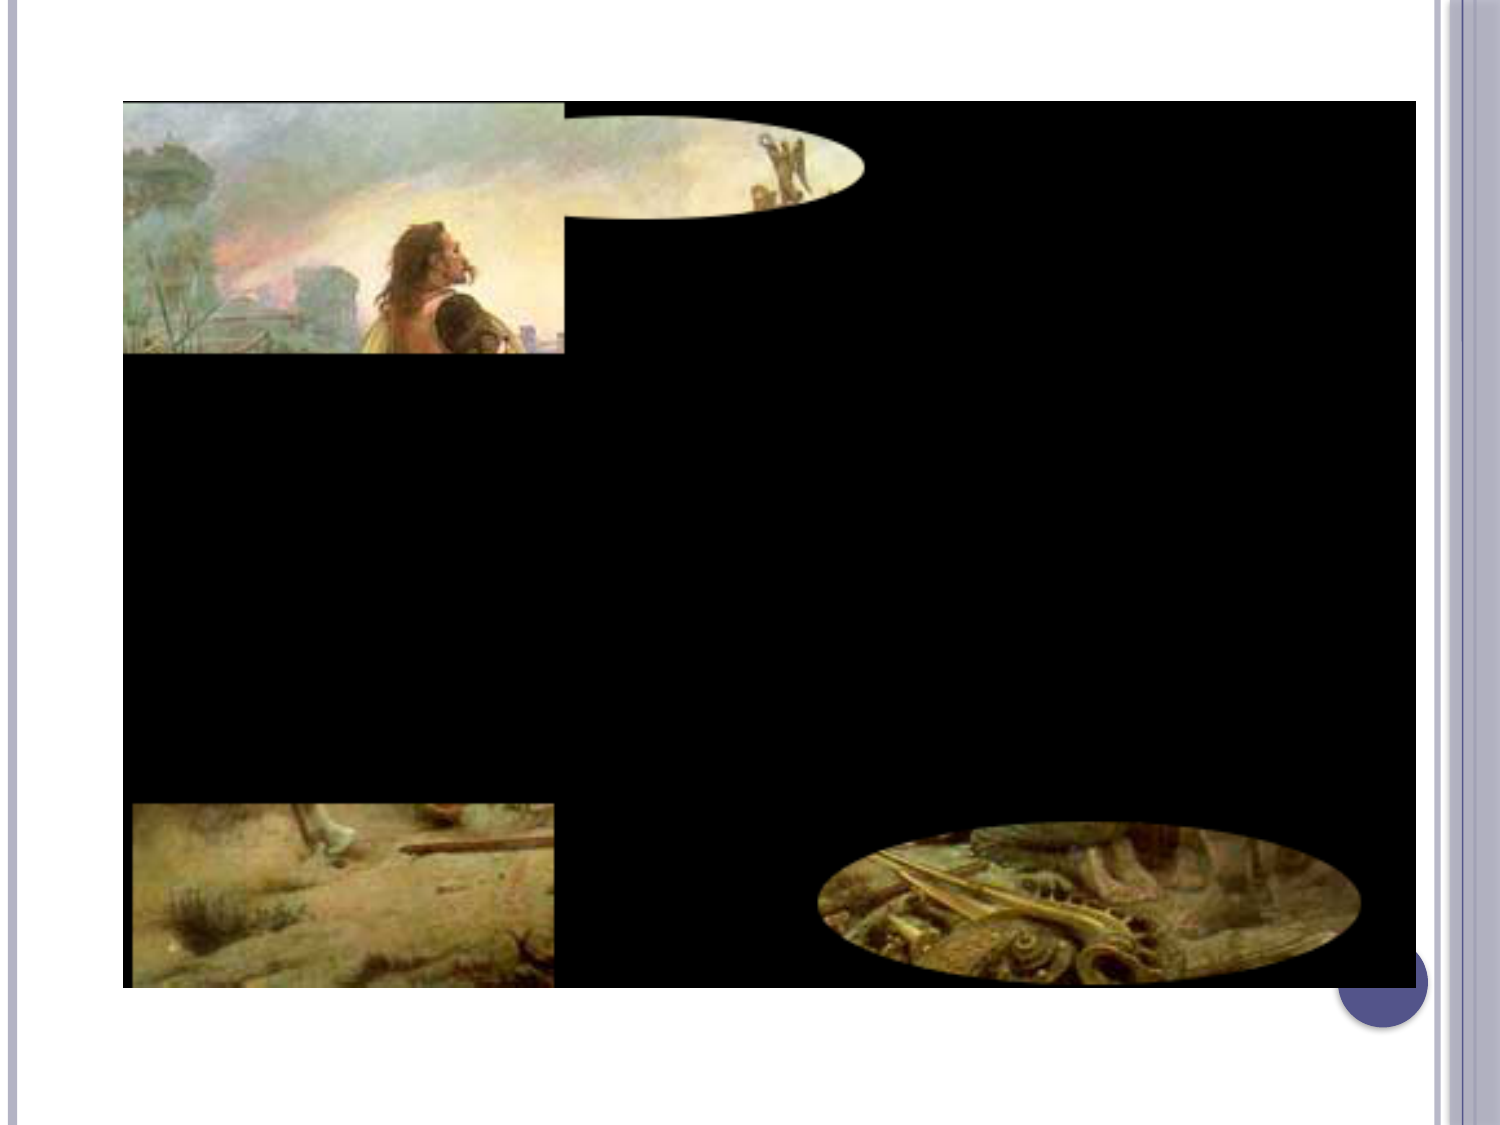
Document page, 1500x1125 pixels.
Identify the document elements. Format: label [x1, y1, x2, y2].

picture [123, 101, 1416, 988]
